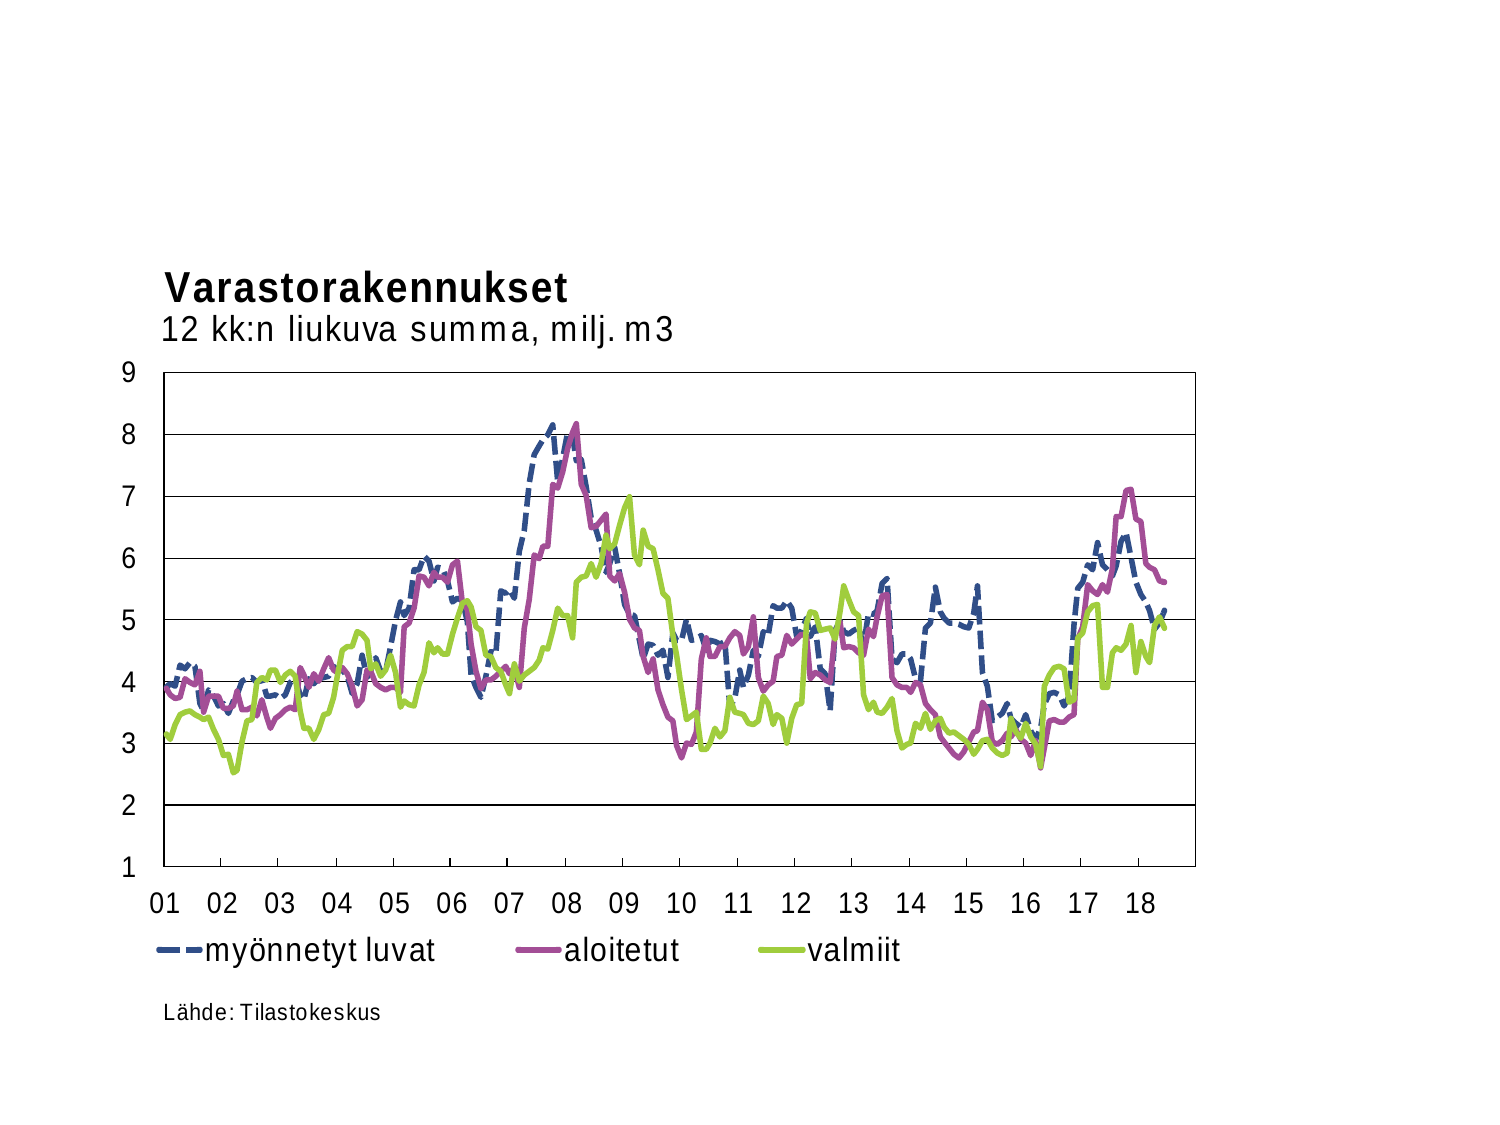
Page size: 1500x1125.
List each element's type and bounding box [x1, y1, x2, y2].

picture [69, 244, 1292, 1048]
